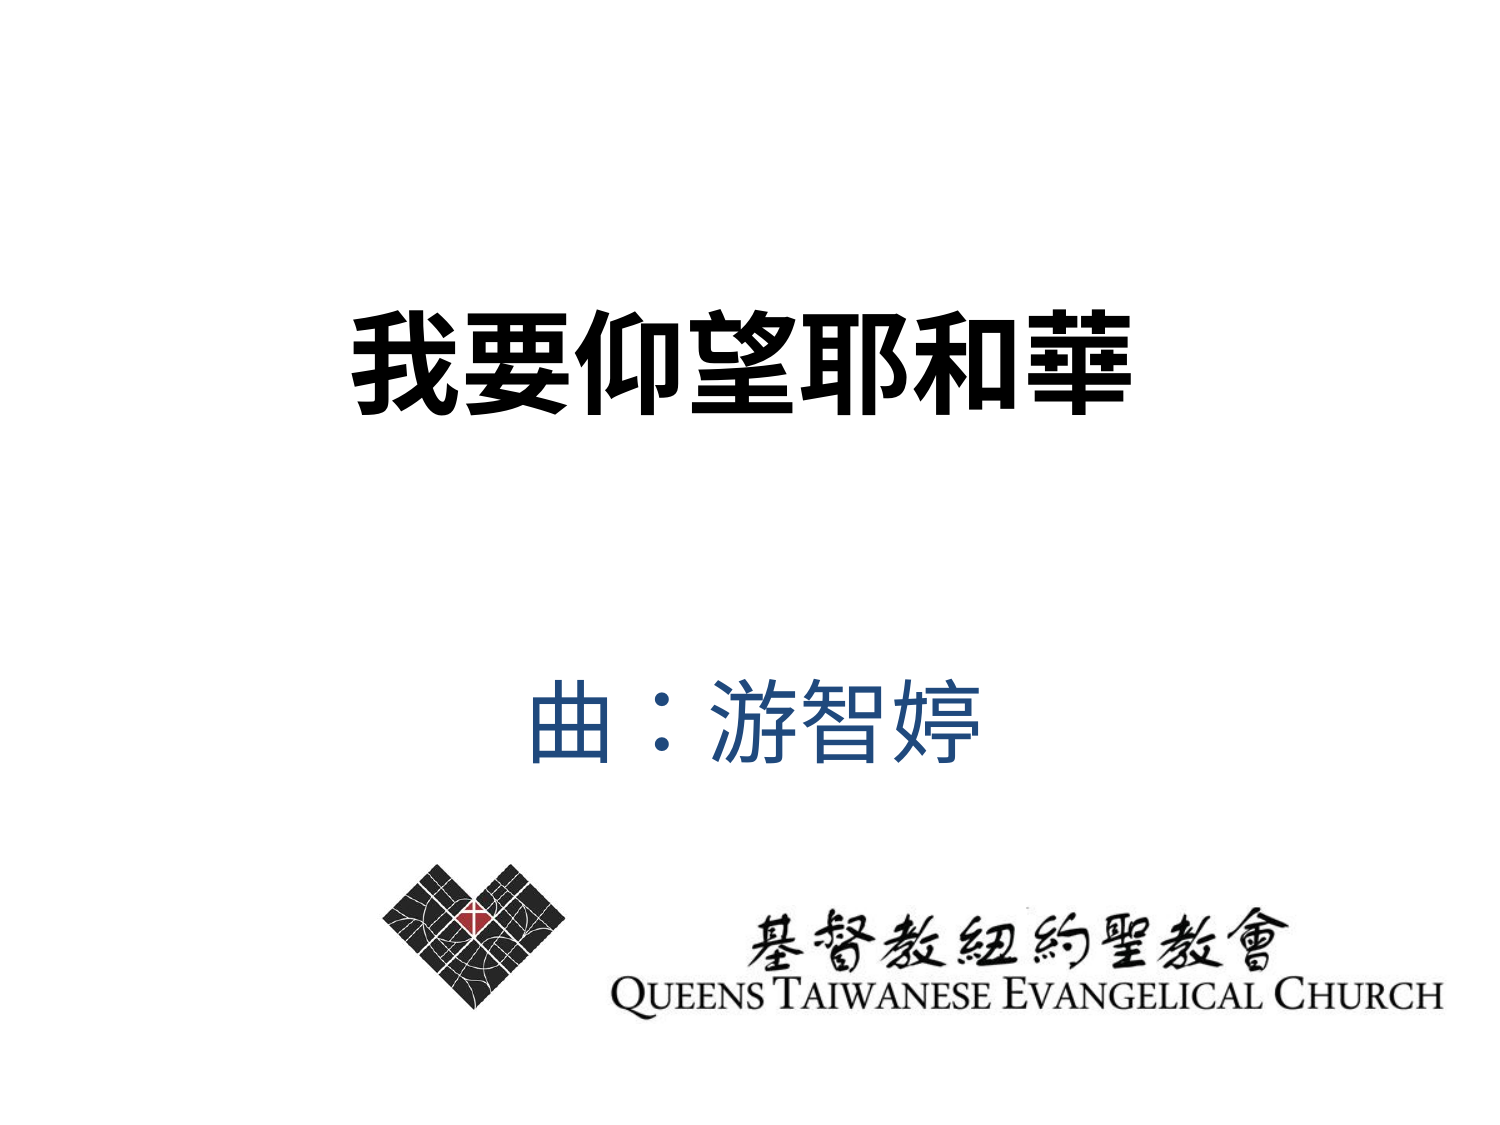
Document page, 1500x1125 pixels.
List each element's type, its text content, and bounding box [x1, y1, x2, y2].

picture [596, 904, 1465, 1025]
subtitle 曲：游智婷 [123, 656, 1385, 782]
picture [377, 857, 568, 1013]
text_box 我要仰望耶和華 [112, 278, 1373, 442]
